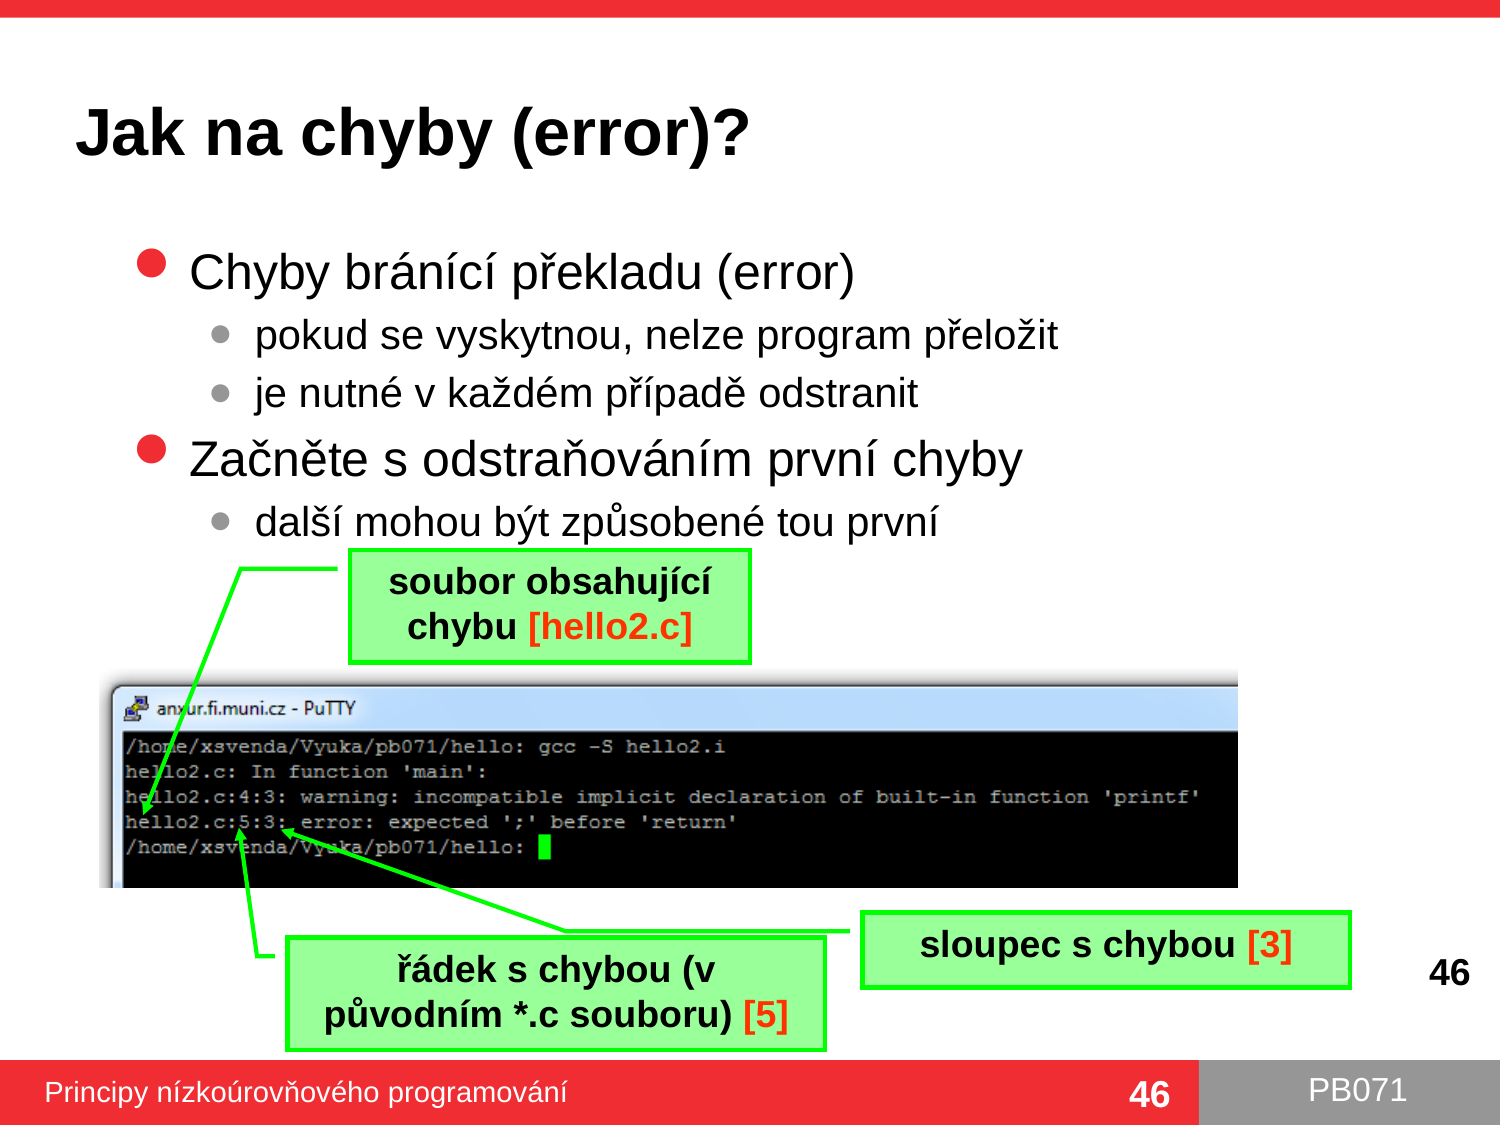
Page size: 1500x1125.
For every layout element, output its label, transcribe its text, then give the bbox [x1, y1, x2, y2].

text_box sloupec s chybou [3] [862, 912, 1351, 988]
text_box soubor obsahující chybu [hello2.c] [350, 549, 751, 663]
text_box řádek s chybou (v původním *.c souboru) [5] [287, 937, 825, 1051]
title Jak na chyby (error)? [75, 45, 1471, 208]
list Chyby bránící překladu (error) pokud se vyskytnou, nelze program přeložit je nutné v každém případě odstranit Začněte s odstraňováním první chyby další mohou být způsobené tou první [117, 231, 1500, 1024]
footer Principy nízkoúrovňového programování [29, 1065, 1199, 1125]
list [99, 668, 1238, 888]
